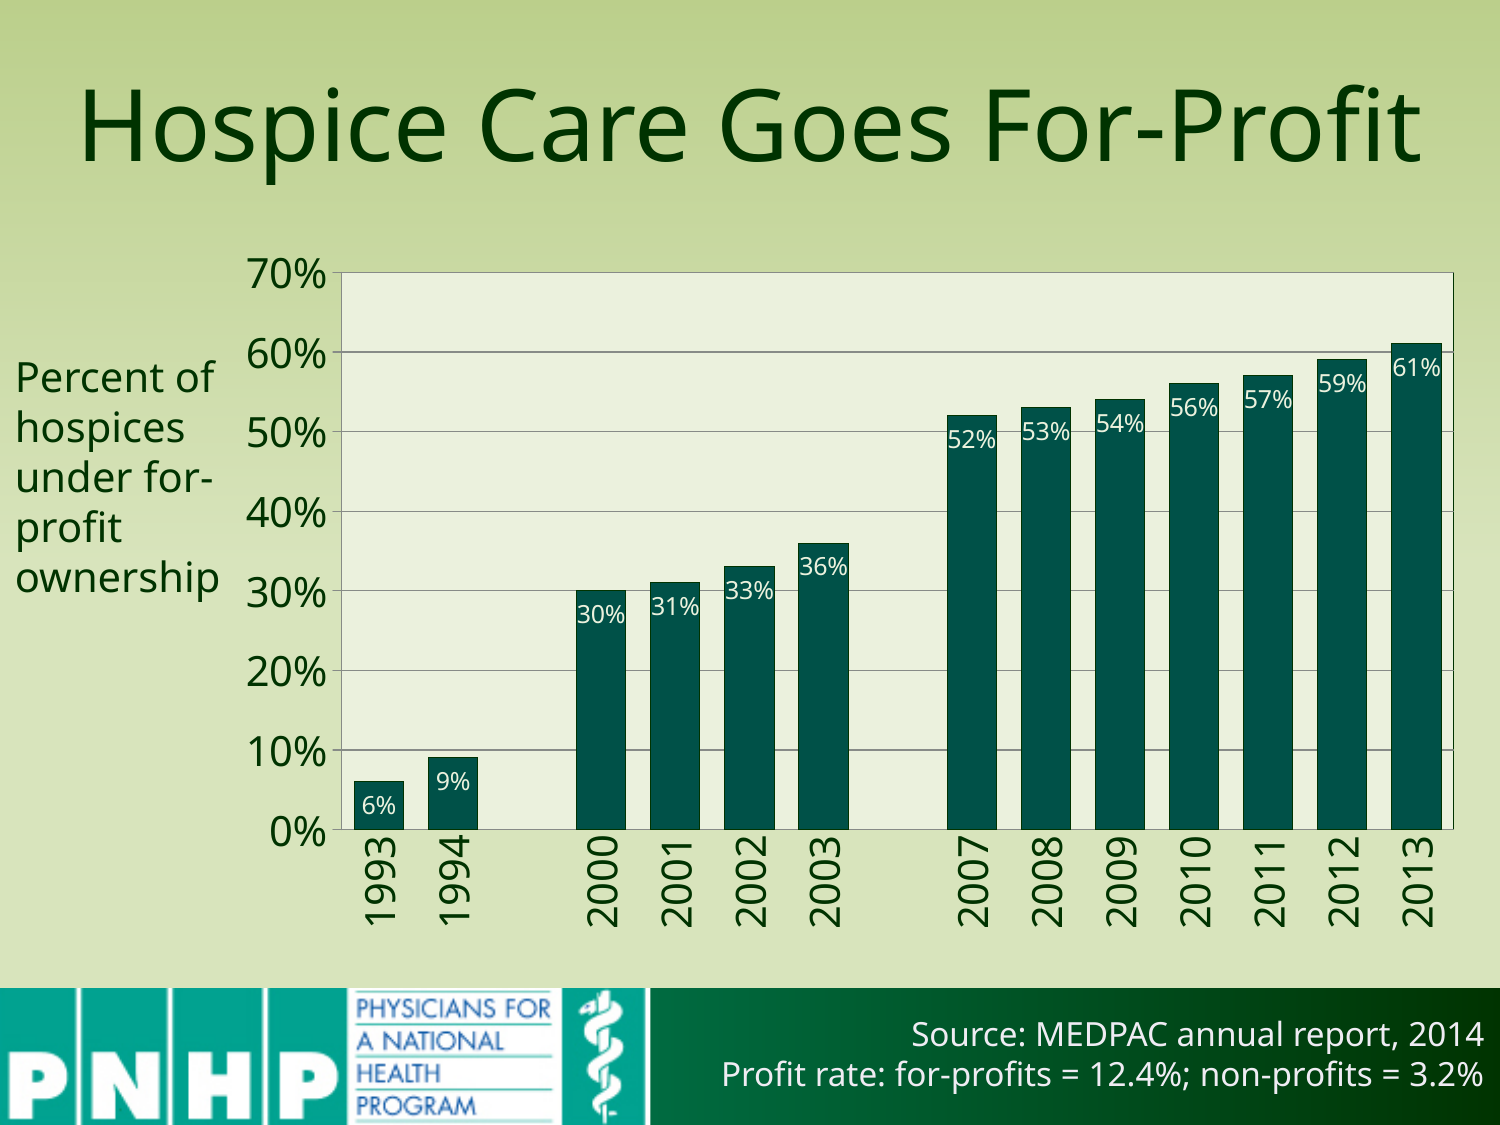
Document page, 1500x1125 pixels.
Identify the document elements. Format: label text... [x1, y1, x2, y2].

text_box Percent of hospices under for-profit ownership [0, 343, 214, 609]
picture [0, 988, 651, 1125]
text_box Source: MEDPAC annual report, 2014 Profit rate: for-profits = 12.4%; non-profits = 3.2% [555, 1006, 1500, 1101]
title Hospice Care Goes For-Profit [58, 28, 1441, 216]
chart [220, 229, 1479, 944]
